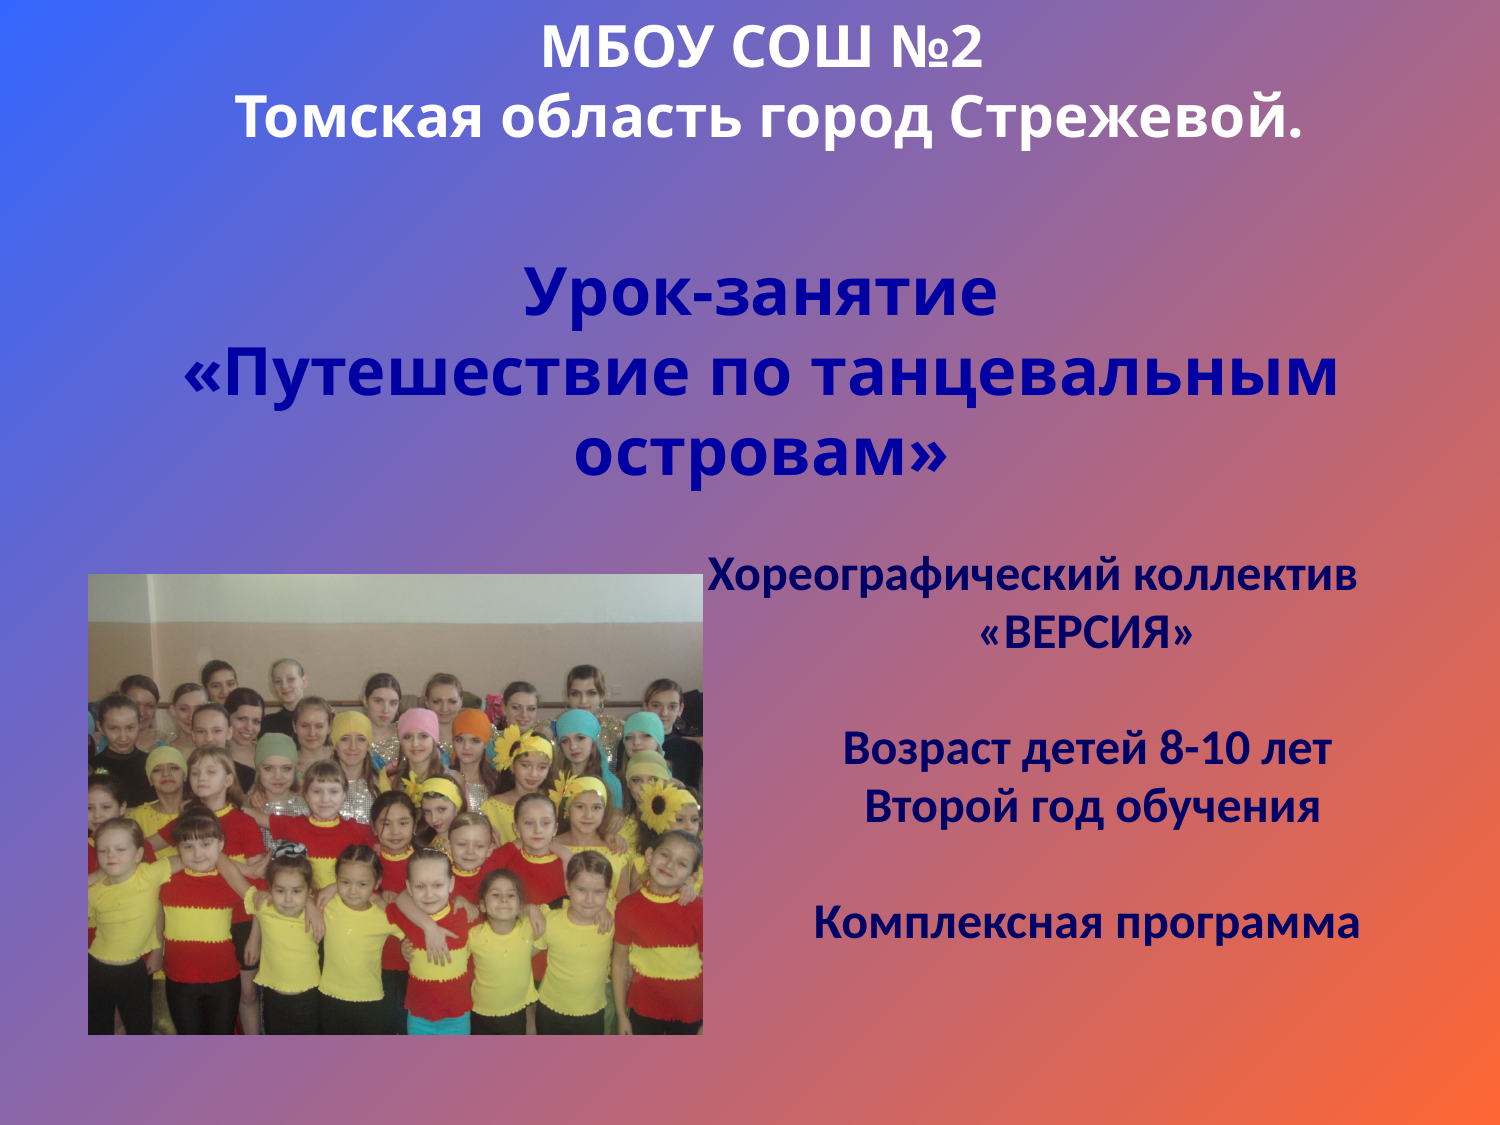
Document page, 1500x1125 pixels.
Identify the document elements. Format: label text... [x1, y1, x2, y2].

title МБОУ СОШ №2 Томская область город Стрежевой. Урок-занятие «Путешествие по танцевальным островам» [100, 42, 1424, 386]
list Хореографический коллектив «ВЕРСИЯ» Возраст детей 8-10 лет Второй год обучения Комплексная программа [74, 455, 1460, 1125]
picture [88, 573, 704, 1036]
